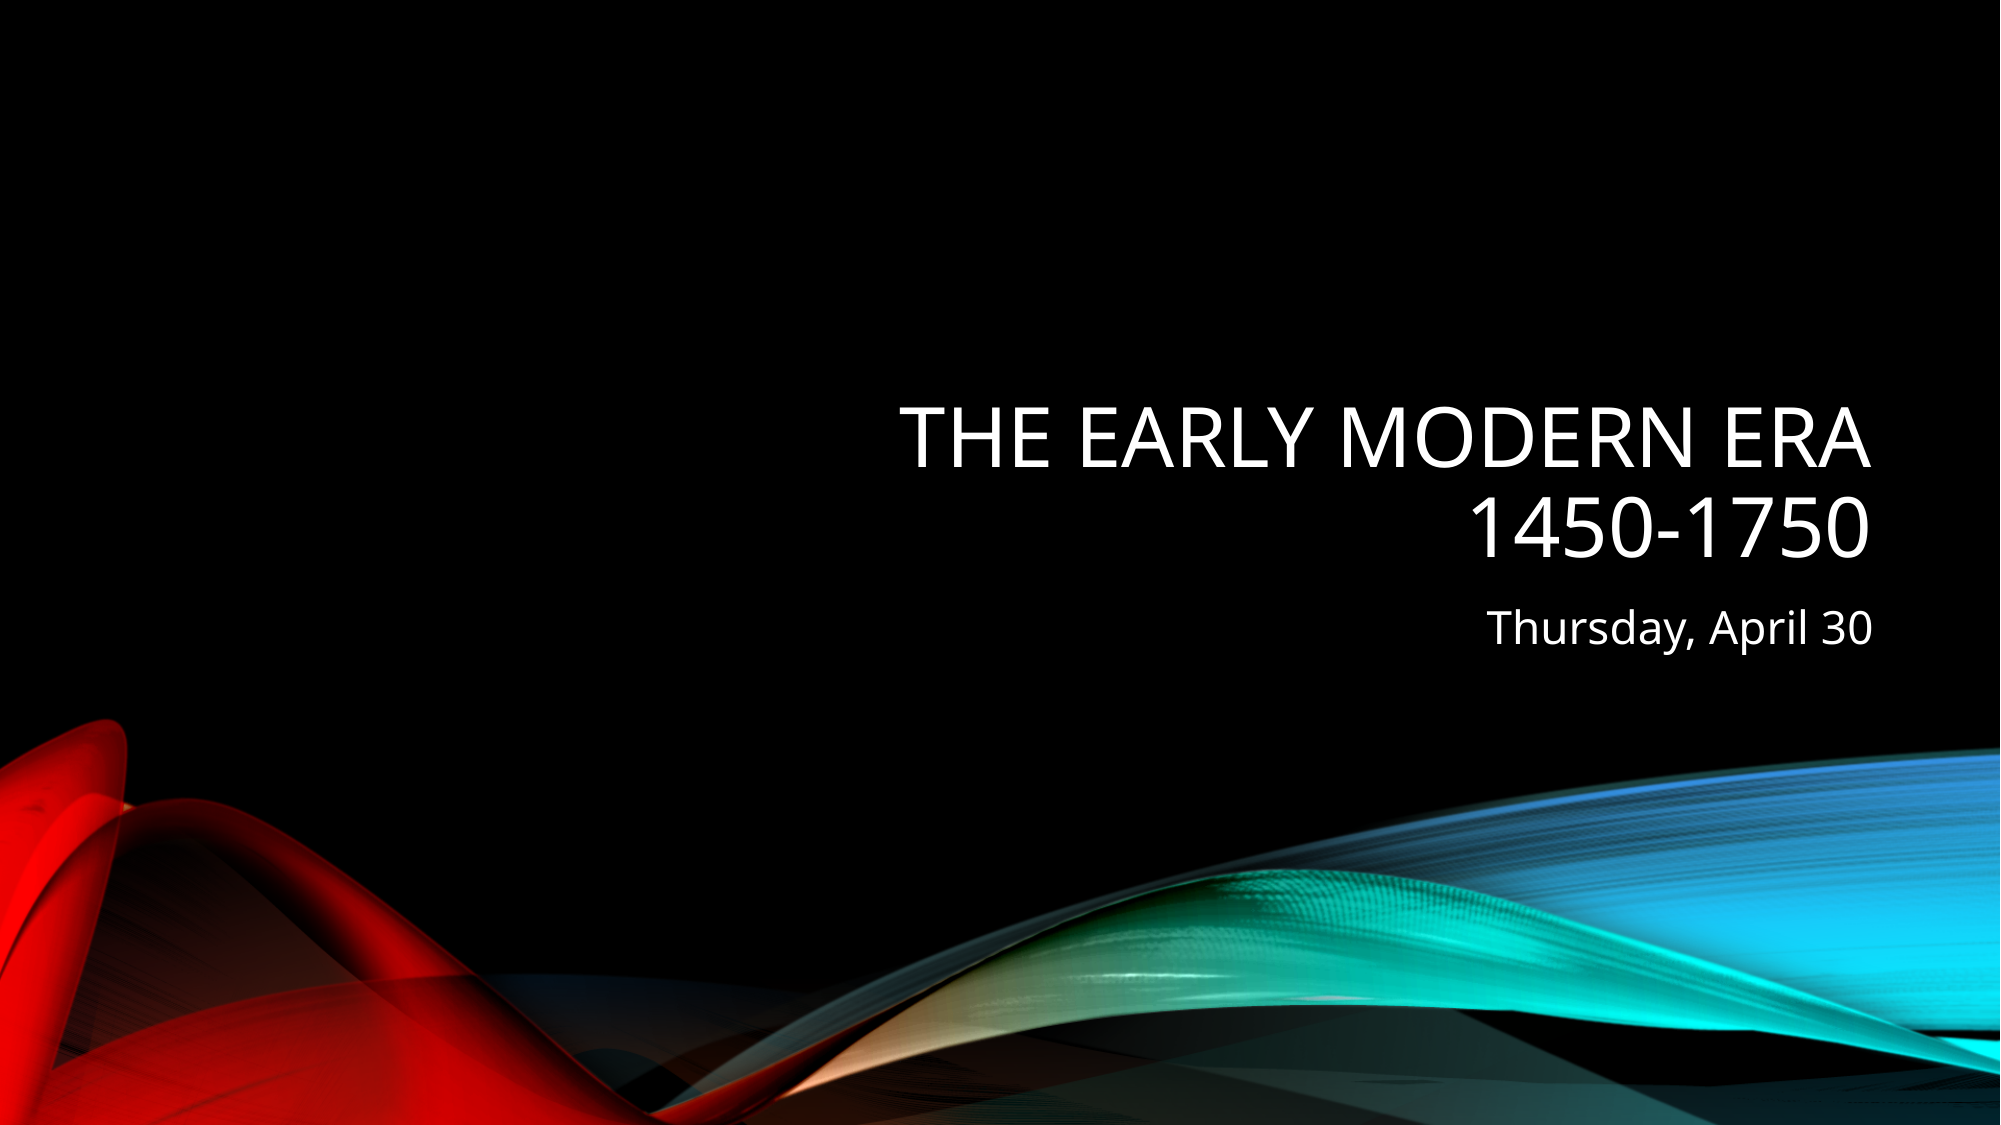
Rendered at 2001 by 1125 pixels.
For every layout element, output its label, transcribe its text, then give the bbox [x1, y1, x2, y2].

picture [0, 717, 2000, 1125]
list Thursday, April 30 [168, 597, 1889, 755]
title The Early Modern Era 1450-1750 [112, 123, 1888, 584]
